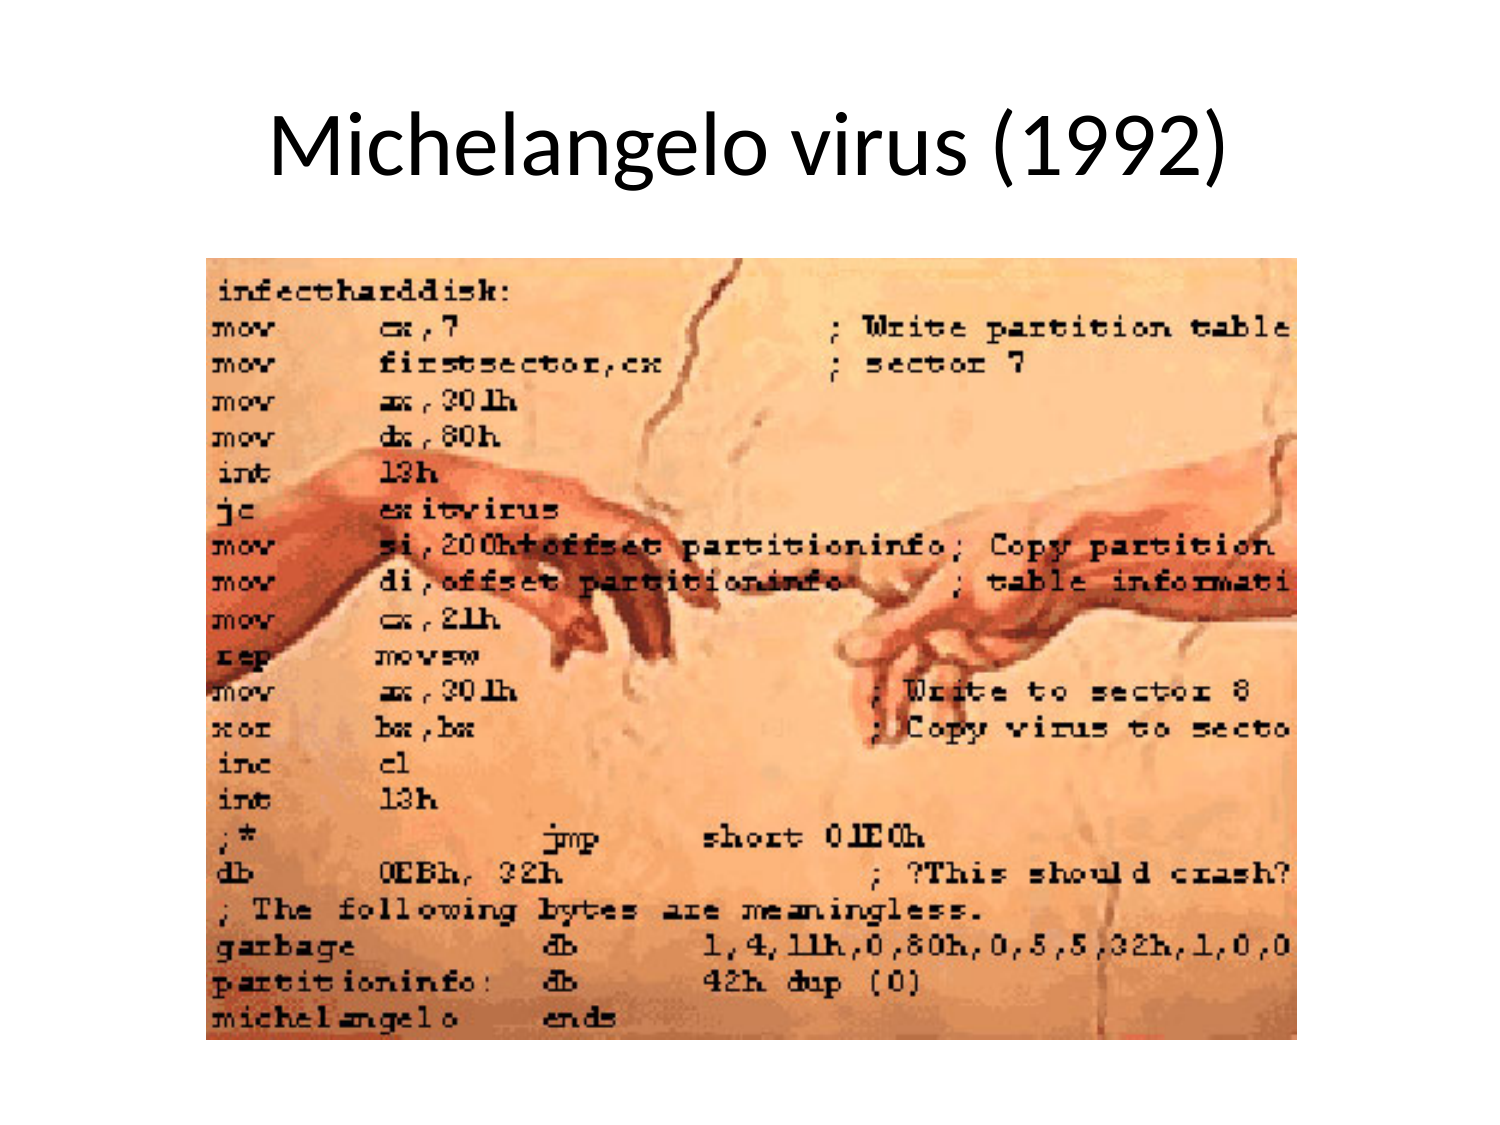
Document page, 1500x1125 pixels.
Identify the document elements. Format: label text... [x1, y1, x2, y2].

title Michelangelo virus (1992) [75, 45, 1425, 233]
picture [206, 258, 1298, 1040]
